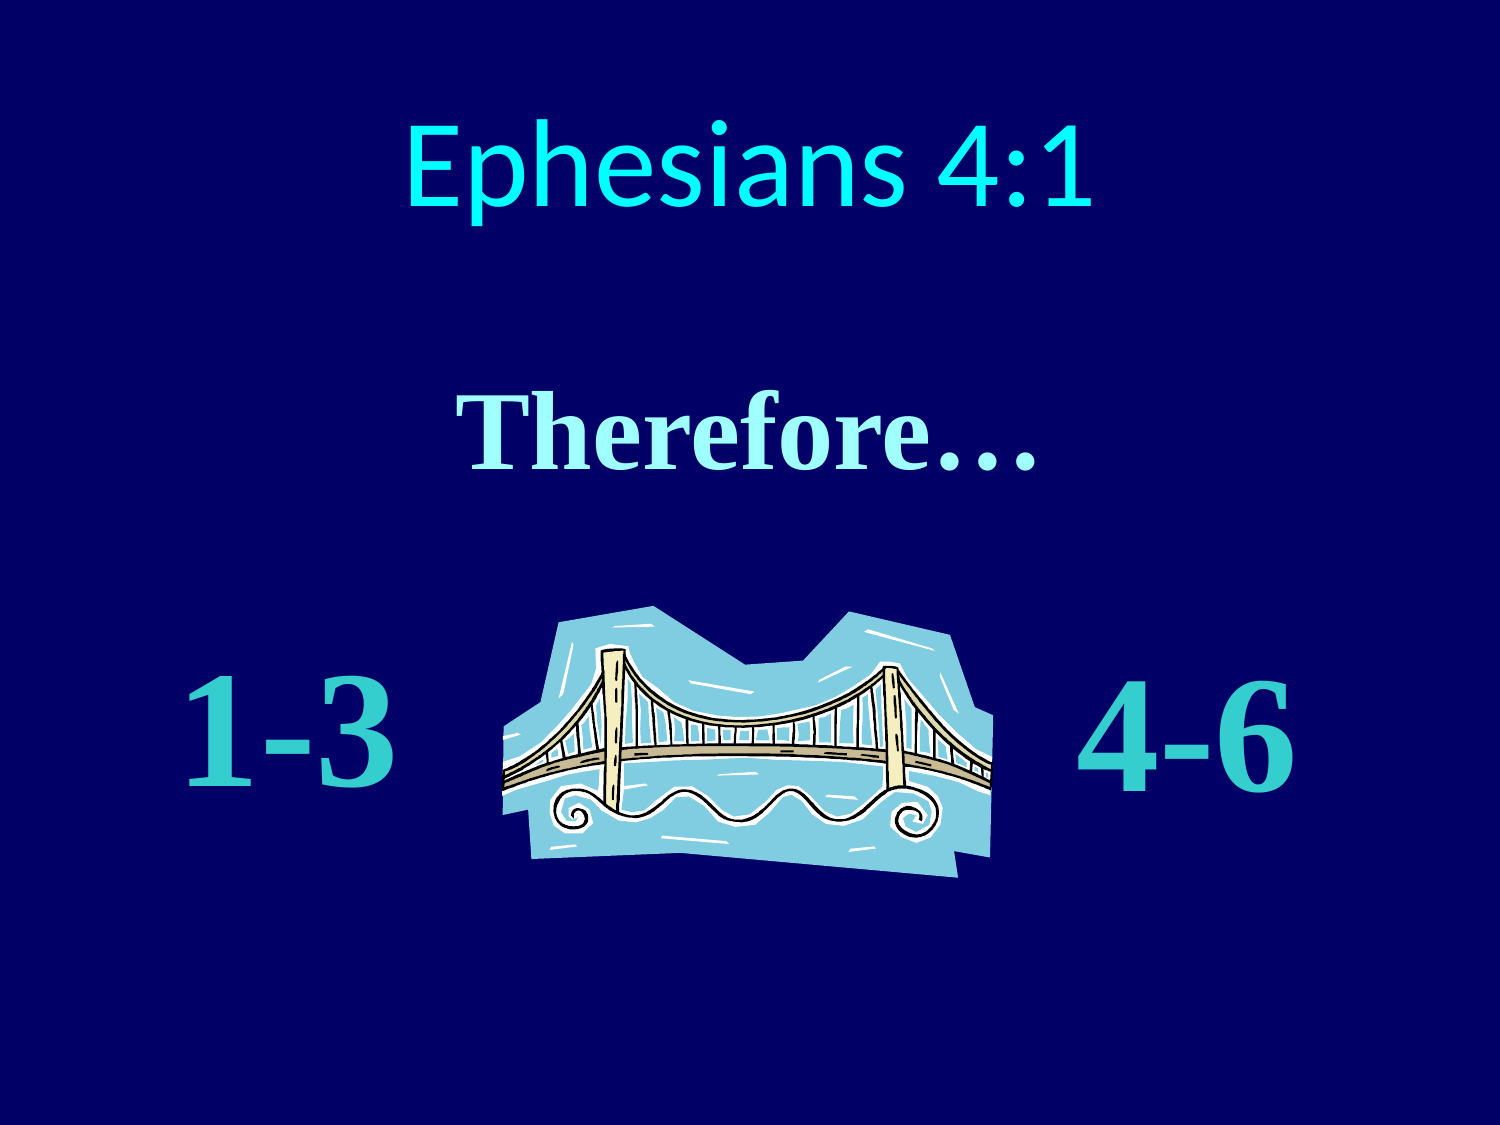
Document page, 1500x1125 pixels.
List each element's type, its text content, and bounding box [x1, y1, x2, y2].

title Ephesians 4:1 [112, 62, 1388, 250]
text_box Therefore… [440, 349, 1060, 500]
picture [500, 599, 1000, 884]
text_box 1-3 [137, 612, 439, 828]
text_box 4-6 [1004, 617, 1388, 833]
